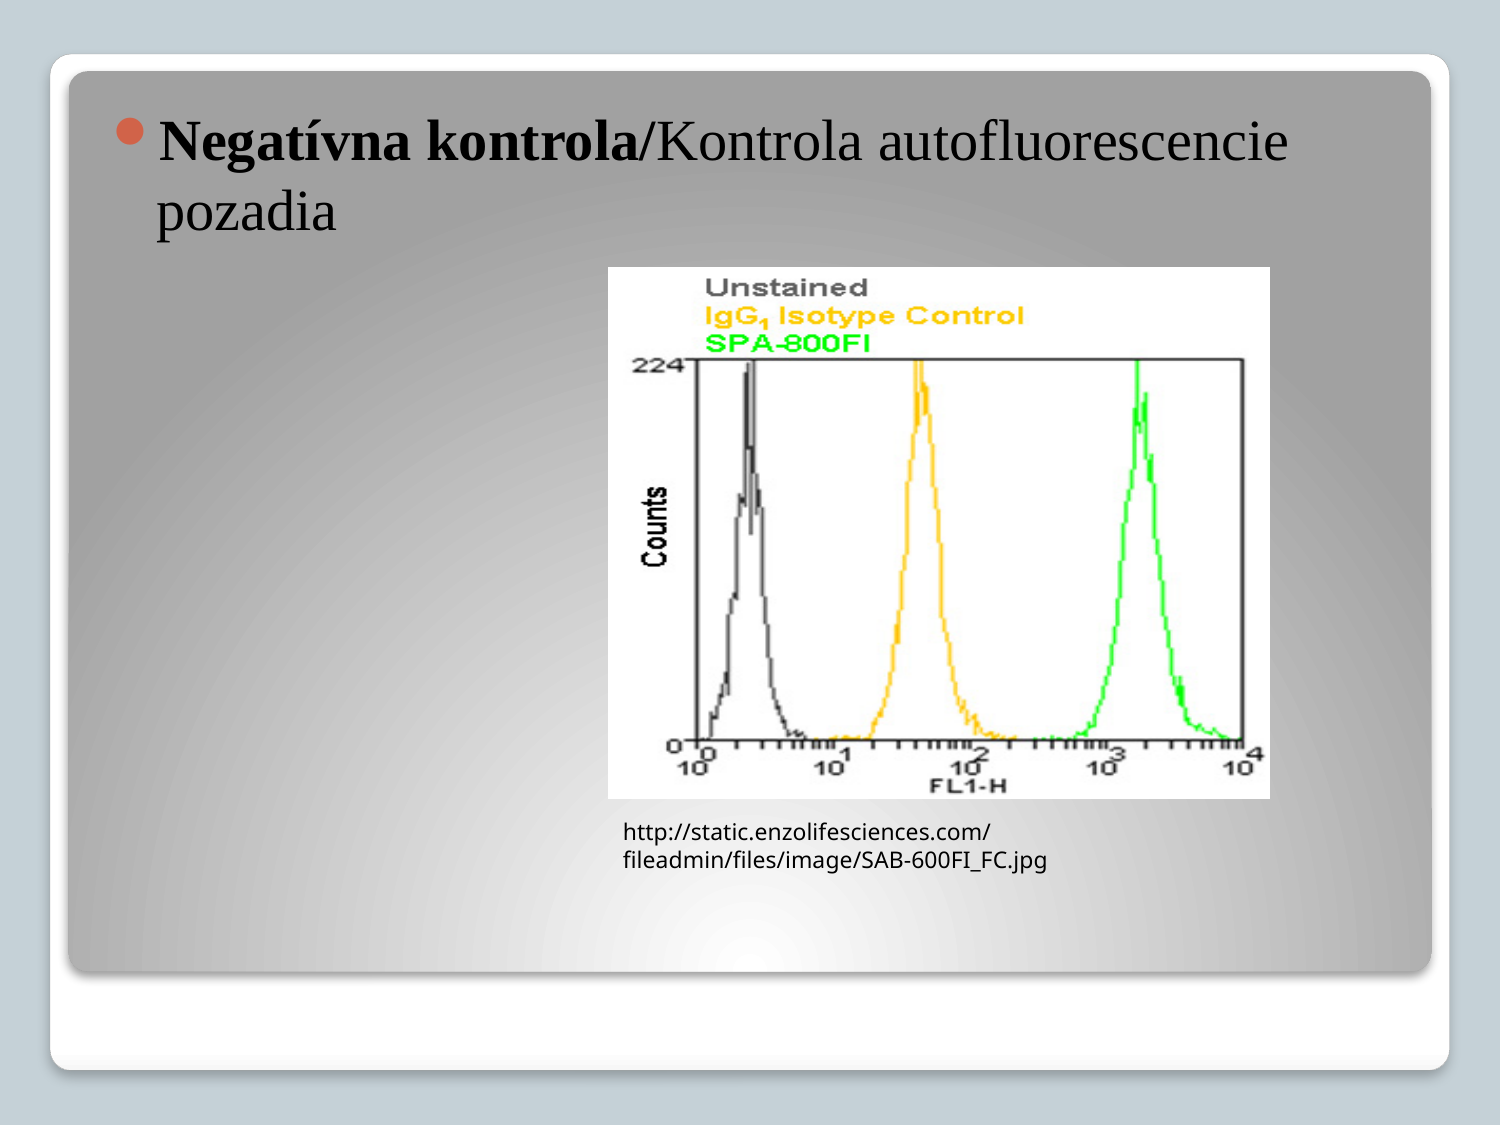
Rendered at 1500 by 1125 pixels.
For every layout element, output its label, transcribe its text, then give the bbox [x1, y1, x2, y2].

list Negatívna kontrola/Kontrola autofluorescencie pozadia [82, 86, 1425, 774]
text_box http://static.enzolifesciences.com/fileadmin/files/image/SAB-600FI_FC.jpg [608, 811, 1111, 881]
picture [608, 266, 1270, 799]
